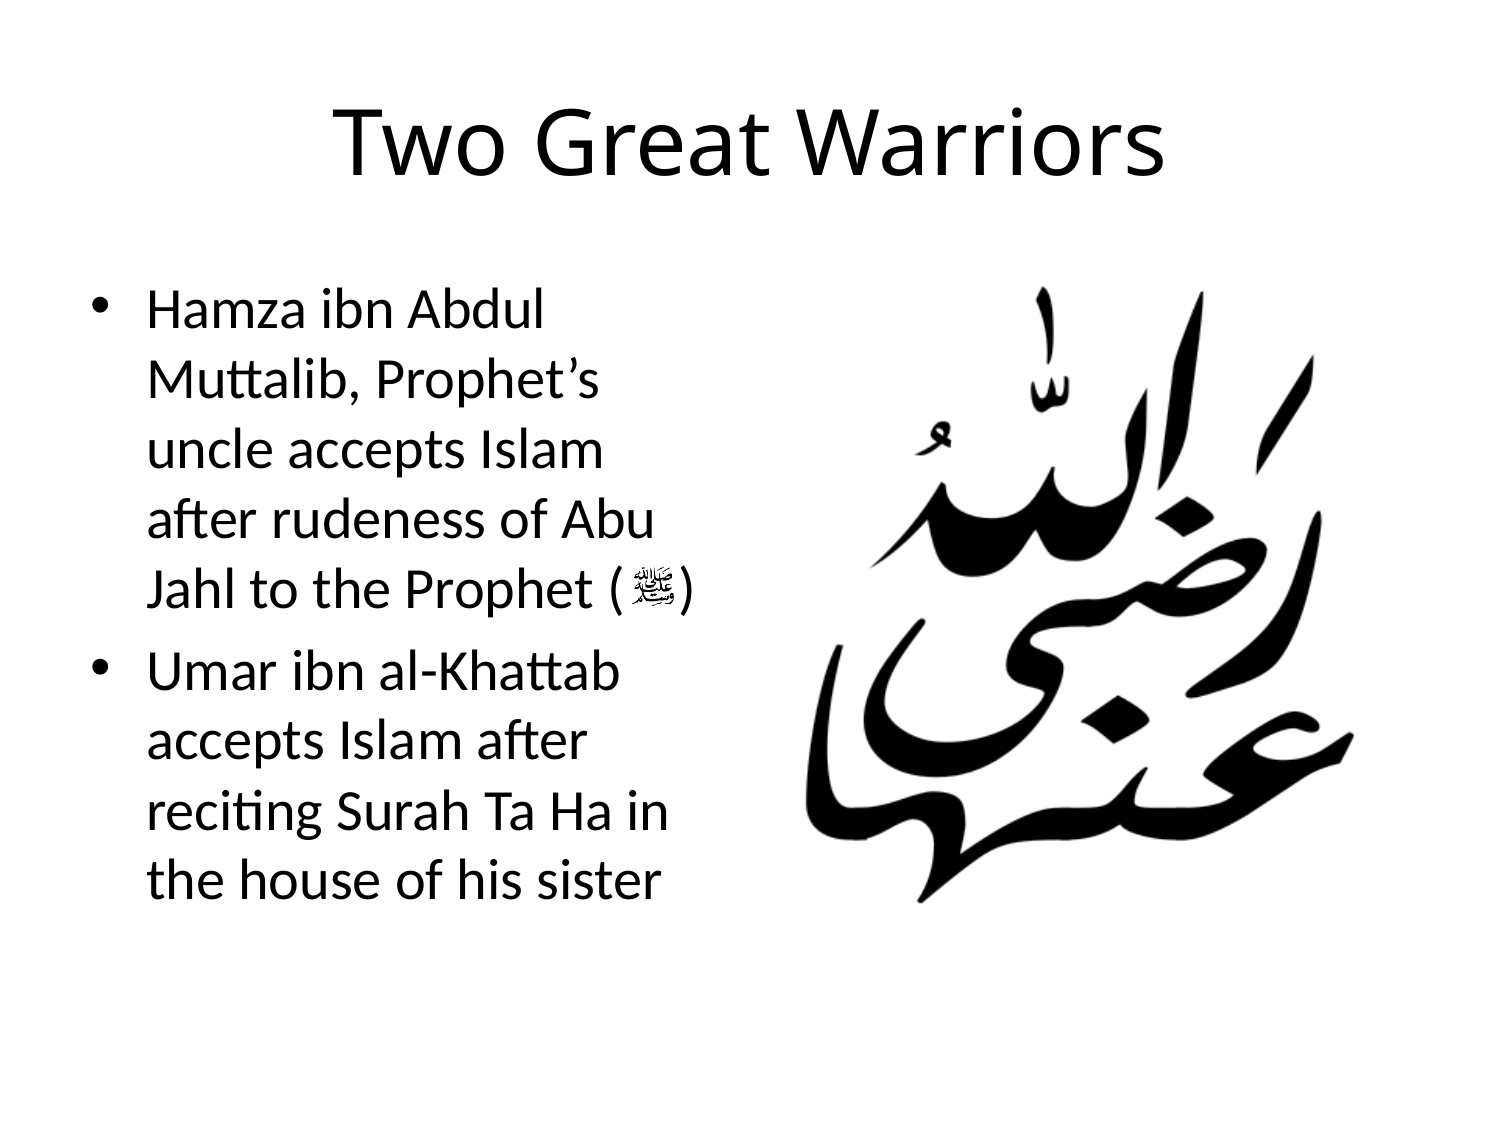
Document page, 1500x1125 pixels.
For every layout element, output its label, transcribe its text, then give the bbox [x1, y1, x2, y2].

list Hamza ibn Abdul Muttalib, Prophet’s uncle accepts Islam after rudeness of Abu Jahl to the Prophet ( ) Umar ibn al-Khattab accepts Islam after reciting Surah Ta Ha in the house of his sister [75, 262, 738, 1005]
title Two Great Warriors [75, 45, 1425, 233]
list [749, 266, 1413, 930]
picture [631, 565, 674, 608]
